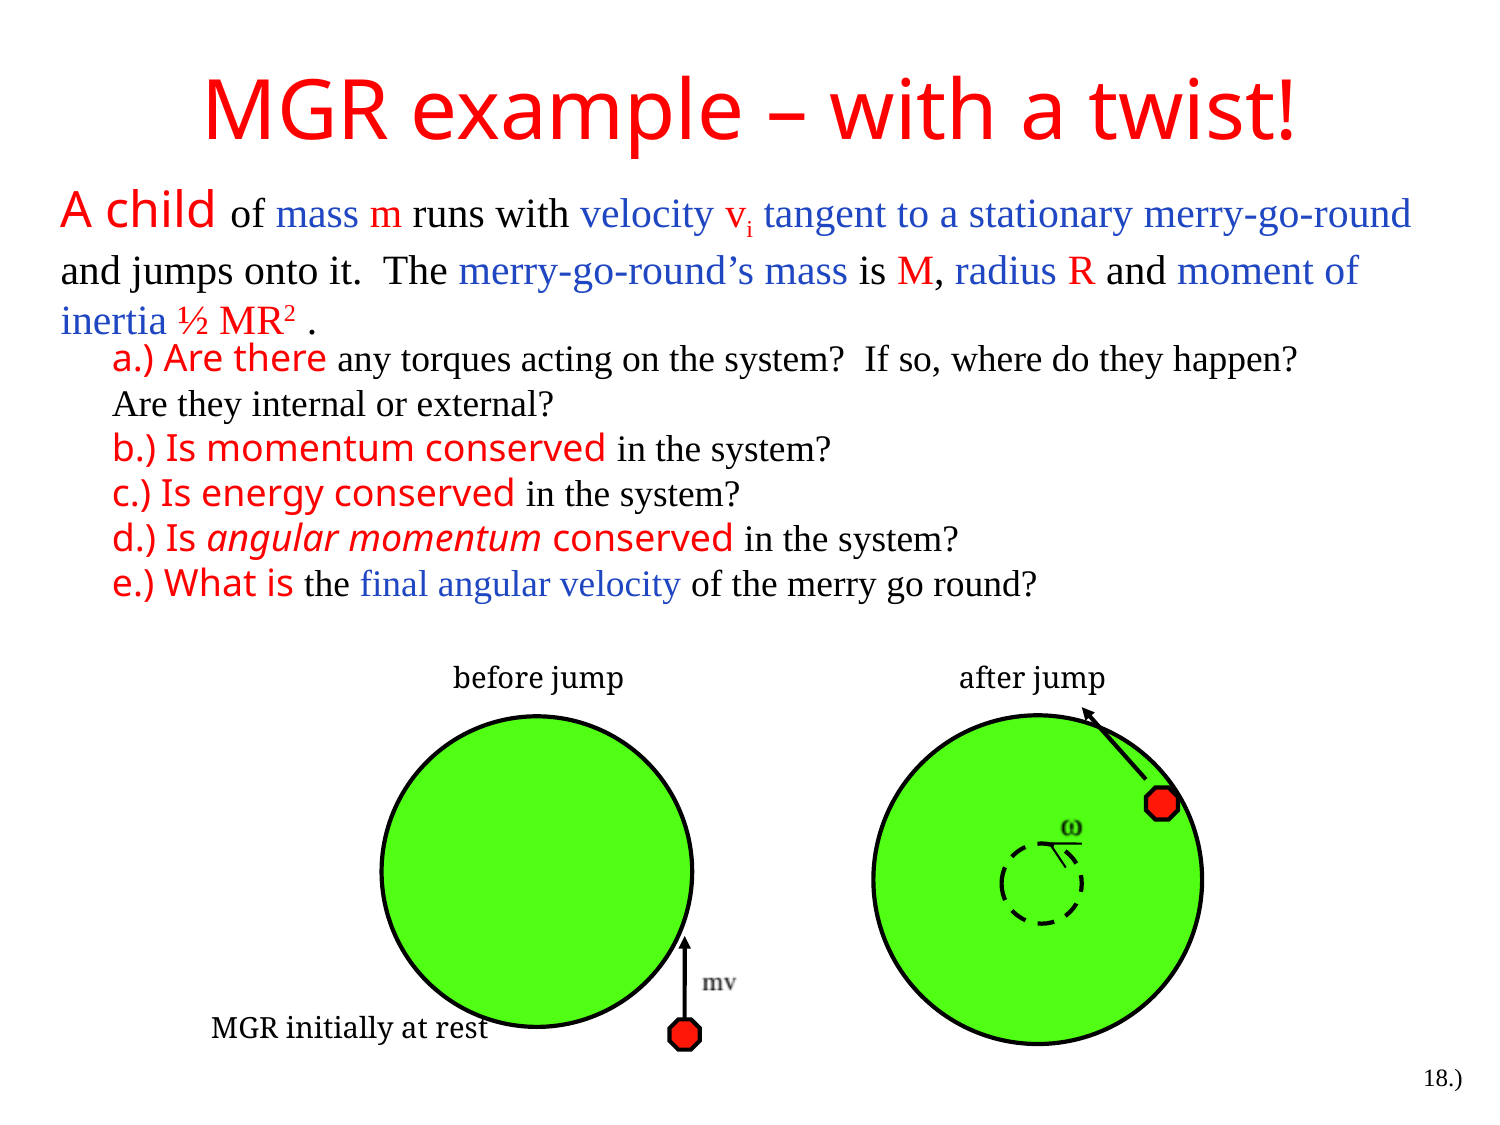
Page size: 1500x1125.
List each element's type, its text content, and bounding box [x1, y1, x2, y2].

text_box after jump [944, 652, 1220, 703]
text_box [873, 706, 1203, 1045]
text_box a.) Are there any torques acting on the system? If so, where do they happen? Are they internal or external? b.) Is momentum conserved in the system? c.) Is energy conserved in the system? d.) Is angular momentum conserved in the system? e.) What is the final angular velocity of the merry go round? [97, 326, 1342, 612]
text_box before jump [438, 652, 739, 703]
title MGR example – with a twist! [75, 12, 1425, 169]
text_box MGR initially at rest [196, 1001, 377, 1052]
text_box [381, 716, 739, 1050]
text_box 18.) [1408, 1054, 1482, 1099]
text_box A child of mass m runs with velocity vi tangent to a stationary merry-go-round and jumps onto it. The merry-go-round’s mass is M, radius R and moment of inertia ½ MR2 . [45, 169, 1480, 350]
